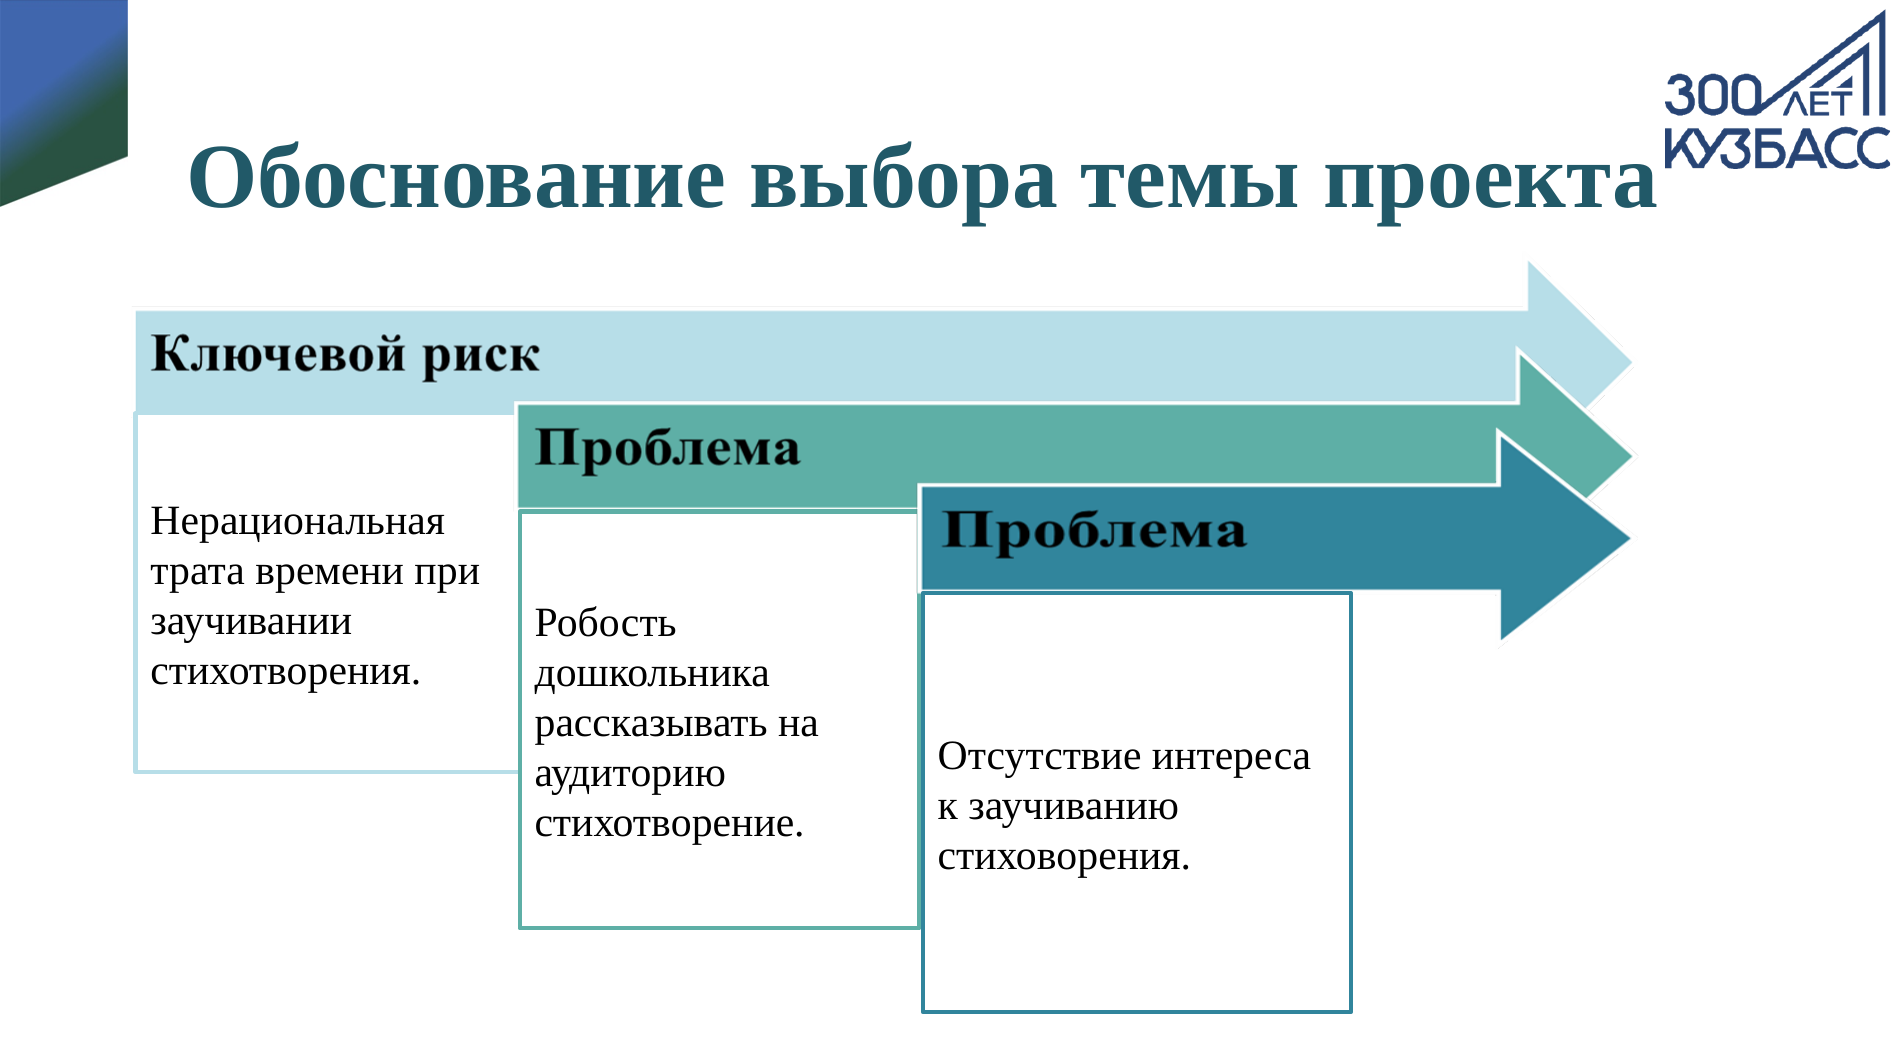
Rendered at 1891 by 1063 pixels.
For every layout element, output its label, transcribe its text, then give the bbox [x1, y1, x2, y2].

picture [1665, 9, 1891, 169]
picture [0, 0, 129, 208]
text_box Отсутствие интереса к заучиванию стиховорения. [921, 657, 1353, 1014]
text_box Робость дошкольника рассказывать на аудиторию стихотворение. [518, 577, 921, 930]
text_box Нерациональная трата времени при заучивании стихотворения. [133, 483, 518, 774]
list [115, 251, 1639, 474]
picture [497, 344, 1639, 650]
title Обоснование выбора темы проекта [143, 83, 1703, 258]
